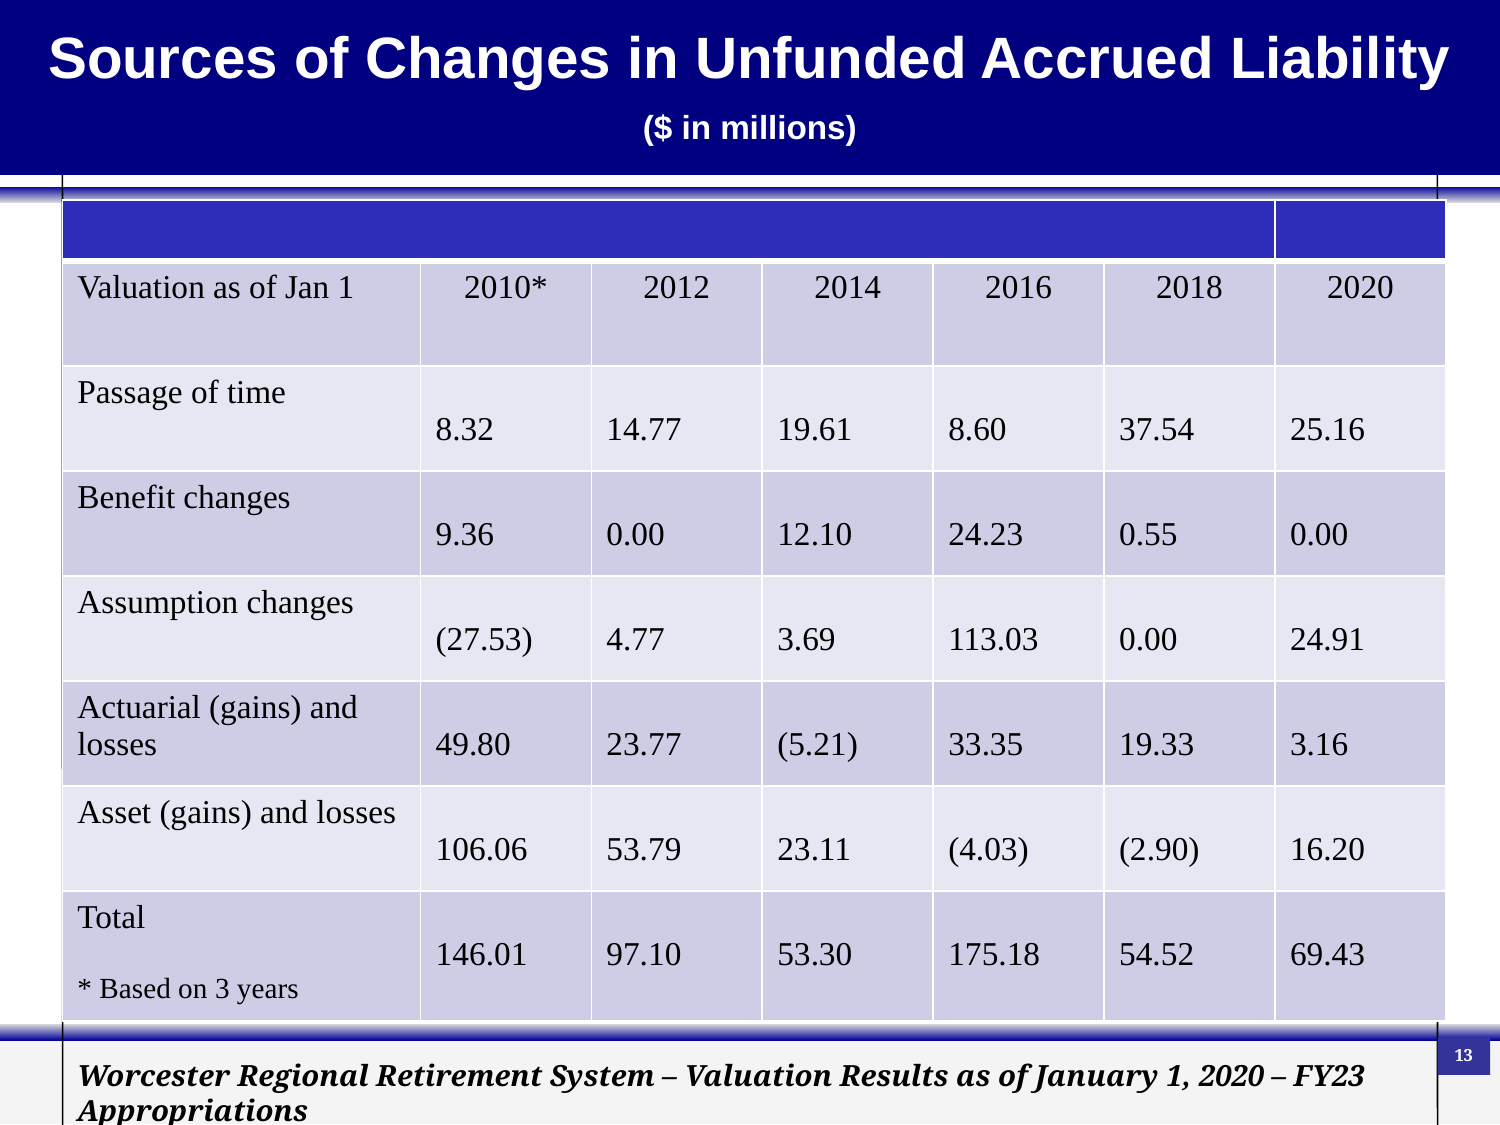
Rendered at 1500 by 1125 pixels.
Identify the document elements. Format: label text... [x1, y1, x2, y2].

table_cell 2010* [421, 264, 591, 365]
table_cell 2016 [934, 264, 1103, 365]
table_header [1276, 201, 1445, 258]
table_cell 14.77 [592, 367, 761, 470]
table_cell 4.77 [592, 577, 761, 680]
table_cell (5.21) [763, 682, 932, 785]
table_cell 8.32 [421, 367, 591, 470]
table_cell 16.20 [1276, 787, 1445, 890]
table_cell 54.52 [1105, 892, 1274, 1020]
table_cell Asset (gains) and losses [63, 787, 420, 890]
table_cell 12.10 [763, 472, 932, 575]
table_cell 2018 [1105, 264, 1274, 365]
table_cell (2.90) [1105, 787, 1274, 890]
table_cell 25.16 [1276, 367, 1445, 470]
table_cell 2014 [763, 264, 932, 365]
table_cell 0.00 [1105, 577, 1274, 680]
table_cell 53.30 [763, 892, 932, 1020]
table_cell Valuation as of Jan 1 [63, 264, 420, 365]
table_header [63, 201, 1274, 258]
table_cell (27.53) [421, 577, 591, 680]
table_cell 53.79 [592, 787, 761, 890]
table_cell 19.61 [763, 367, 932, 470]
slide_number 13 [1437, 1037, 1491, 1075]
table_cell 146.01 [421, 892, 591, 1020]
table_cell 3.69 [763, 577, 932, 680]
table_cell 175.18 [934, 892, 1103, 1020]
table_cell 33.35 [934, 682, 1103, 785]
text_box Sources of Changes in Unfunded Accrued Liability ($ in millions) [0, 12, 1500, 154]
table_cell 23.11 [763, 787, 932, 890]
table_cell Assumption changes [63, 577, 420, 680]
table_cell Benefit changes [63, 472, 420, 575]
table_cell 0.55 [1105, 472, 1274, 575]
table_cell 23.77 [592, 682, 761, 785]
table_cell 24.23 [934, 472, 1103, 575]
table_cell 106.06 [421, 787, 591, 890]
table_cell 8.60 [934, 367, 1103, 470]
table_cell 2012 [592, 264, 761, 365]
table_cell 0.00 [592, 472, 761, 575]
table_cell 97.10 [592, 892, 761, 1020]
table_cell 113.03 [934, 577, 1103, 680]
table_cell 0.00 [1276, 472, 1445, 575]
table_cell 69.43 [1276, 892, 1445, 1020]
table_cell 24.91 [1276, 577, 1445, 680]
table_cell 19.33 [1105, 682, 1274, 785]
table_cell Passage of time [63, 367, 420, 470]
table_cell Actuarial (gains) and losses [63, 682, 420, 785]
table_cell Total * Based on 3 years [63, 892, 420, 1020]
table_cell 3.16 [1276, 682, 1445, 785]
table_cell 2020 [1276, 264, 1445, 365]
table_cell (4.03) [934, 787, 1103, 890]
table_cell 37.54 [1105, 367, 1274, 470]
table_cell 49.80 [421, 682, 591, 785]
table_cell 9.36 [421, 472, 591, 575]
